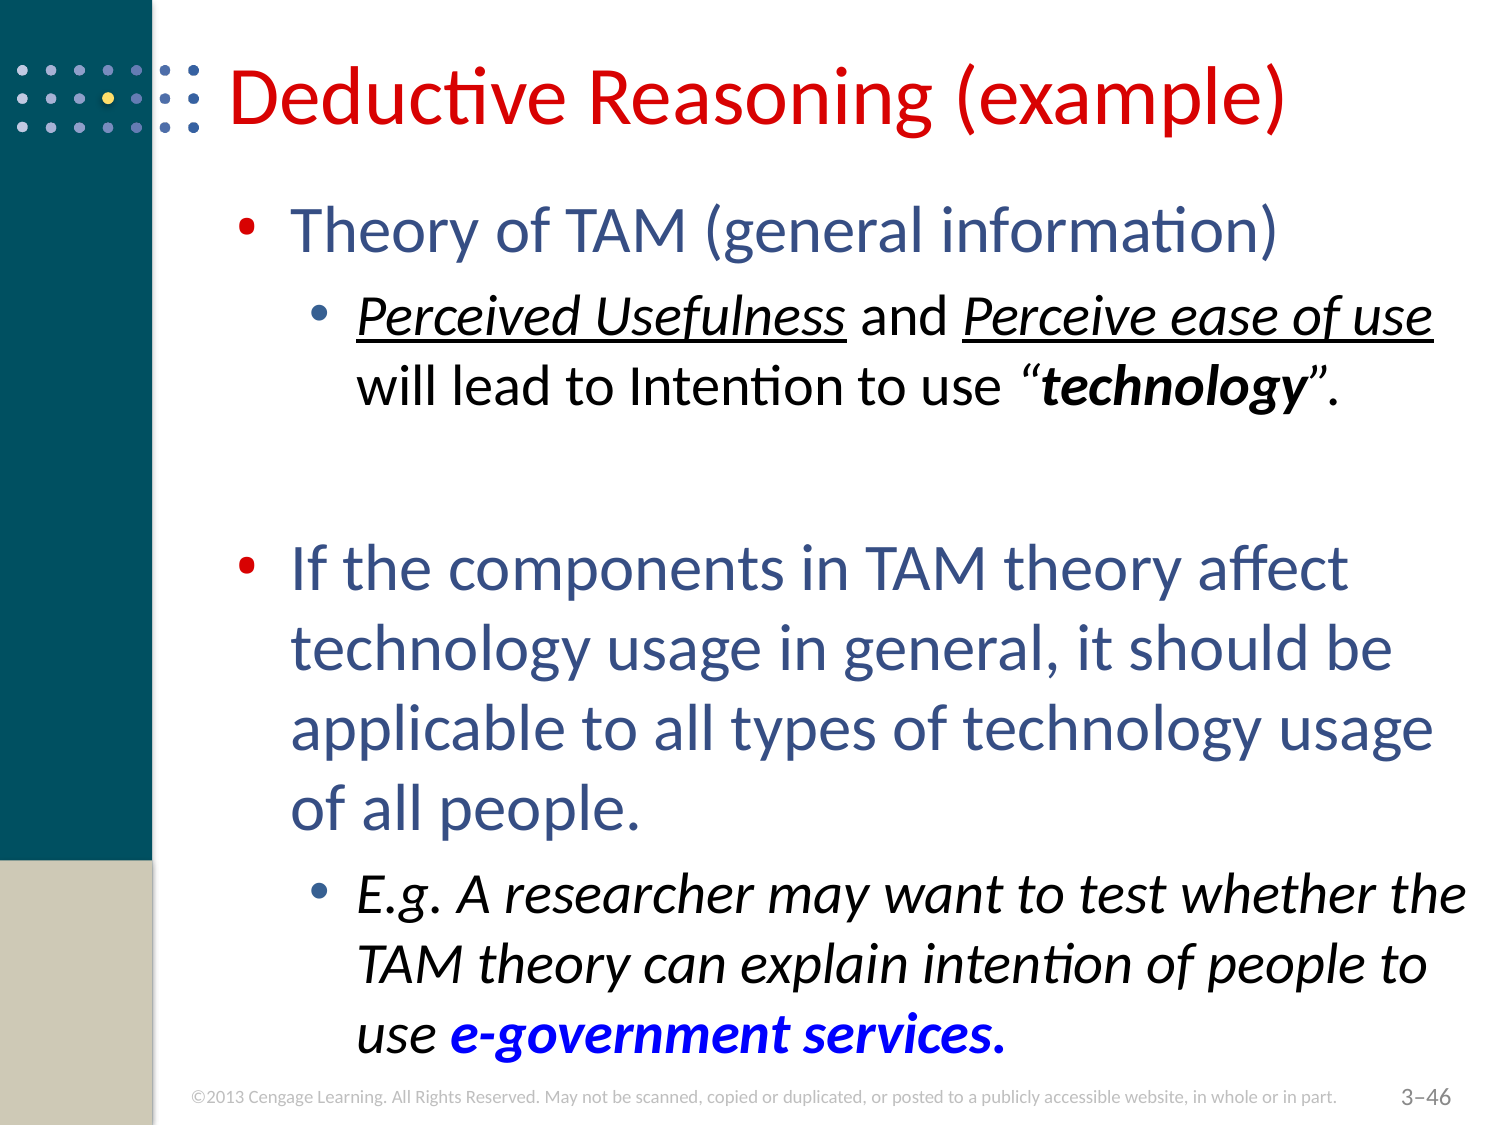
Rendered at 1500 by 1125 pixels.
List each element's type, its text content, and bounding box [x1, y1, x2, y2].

picture [14, 57, 202, 141]
title Deductive Reasoning (example) [213, 33, 1487, 178]
slide_number 3–46 [1116, 1065, 1467, 1125]
list Theory of TAM (general information) Perceived Usefulness and Perceive ease of use will lead to Intention to use “technology”. If the components in TAM theory affect technology usage in general, it should be applicable to all types of technology usage of all people. E.g. A researcher may want to test whether the TAM theory can explain intention of people to use e-government services. [219, 177, 1493, 1066]
